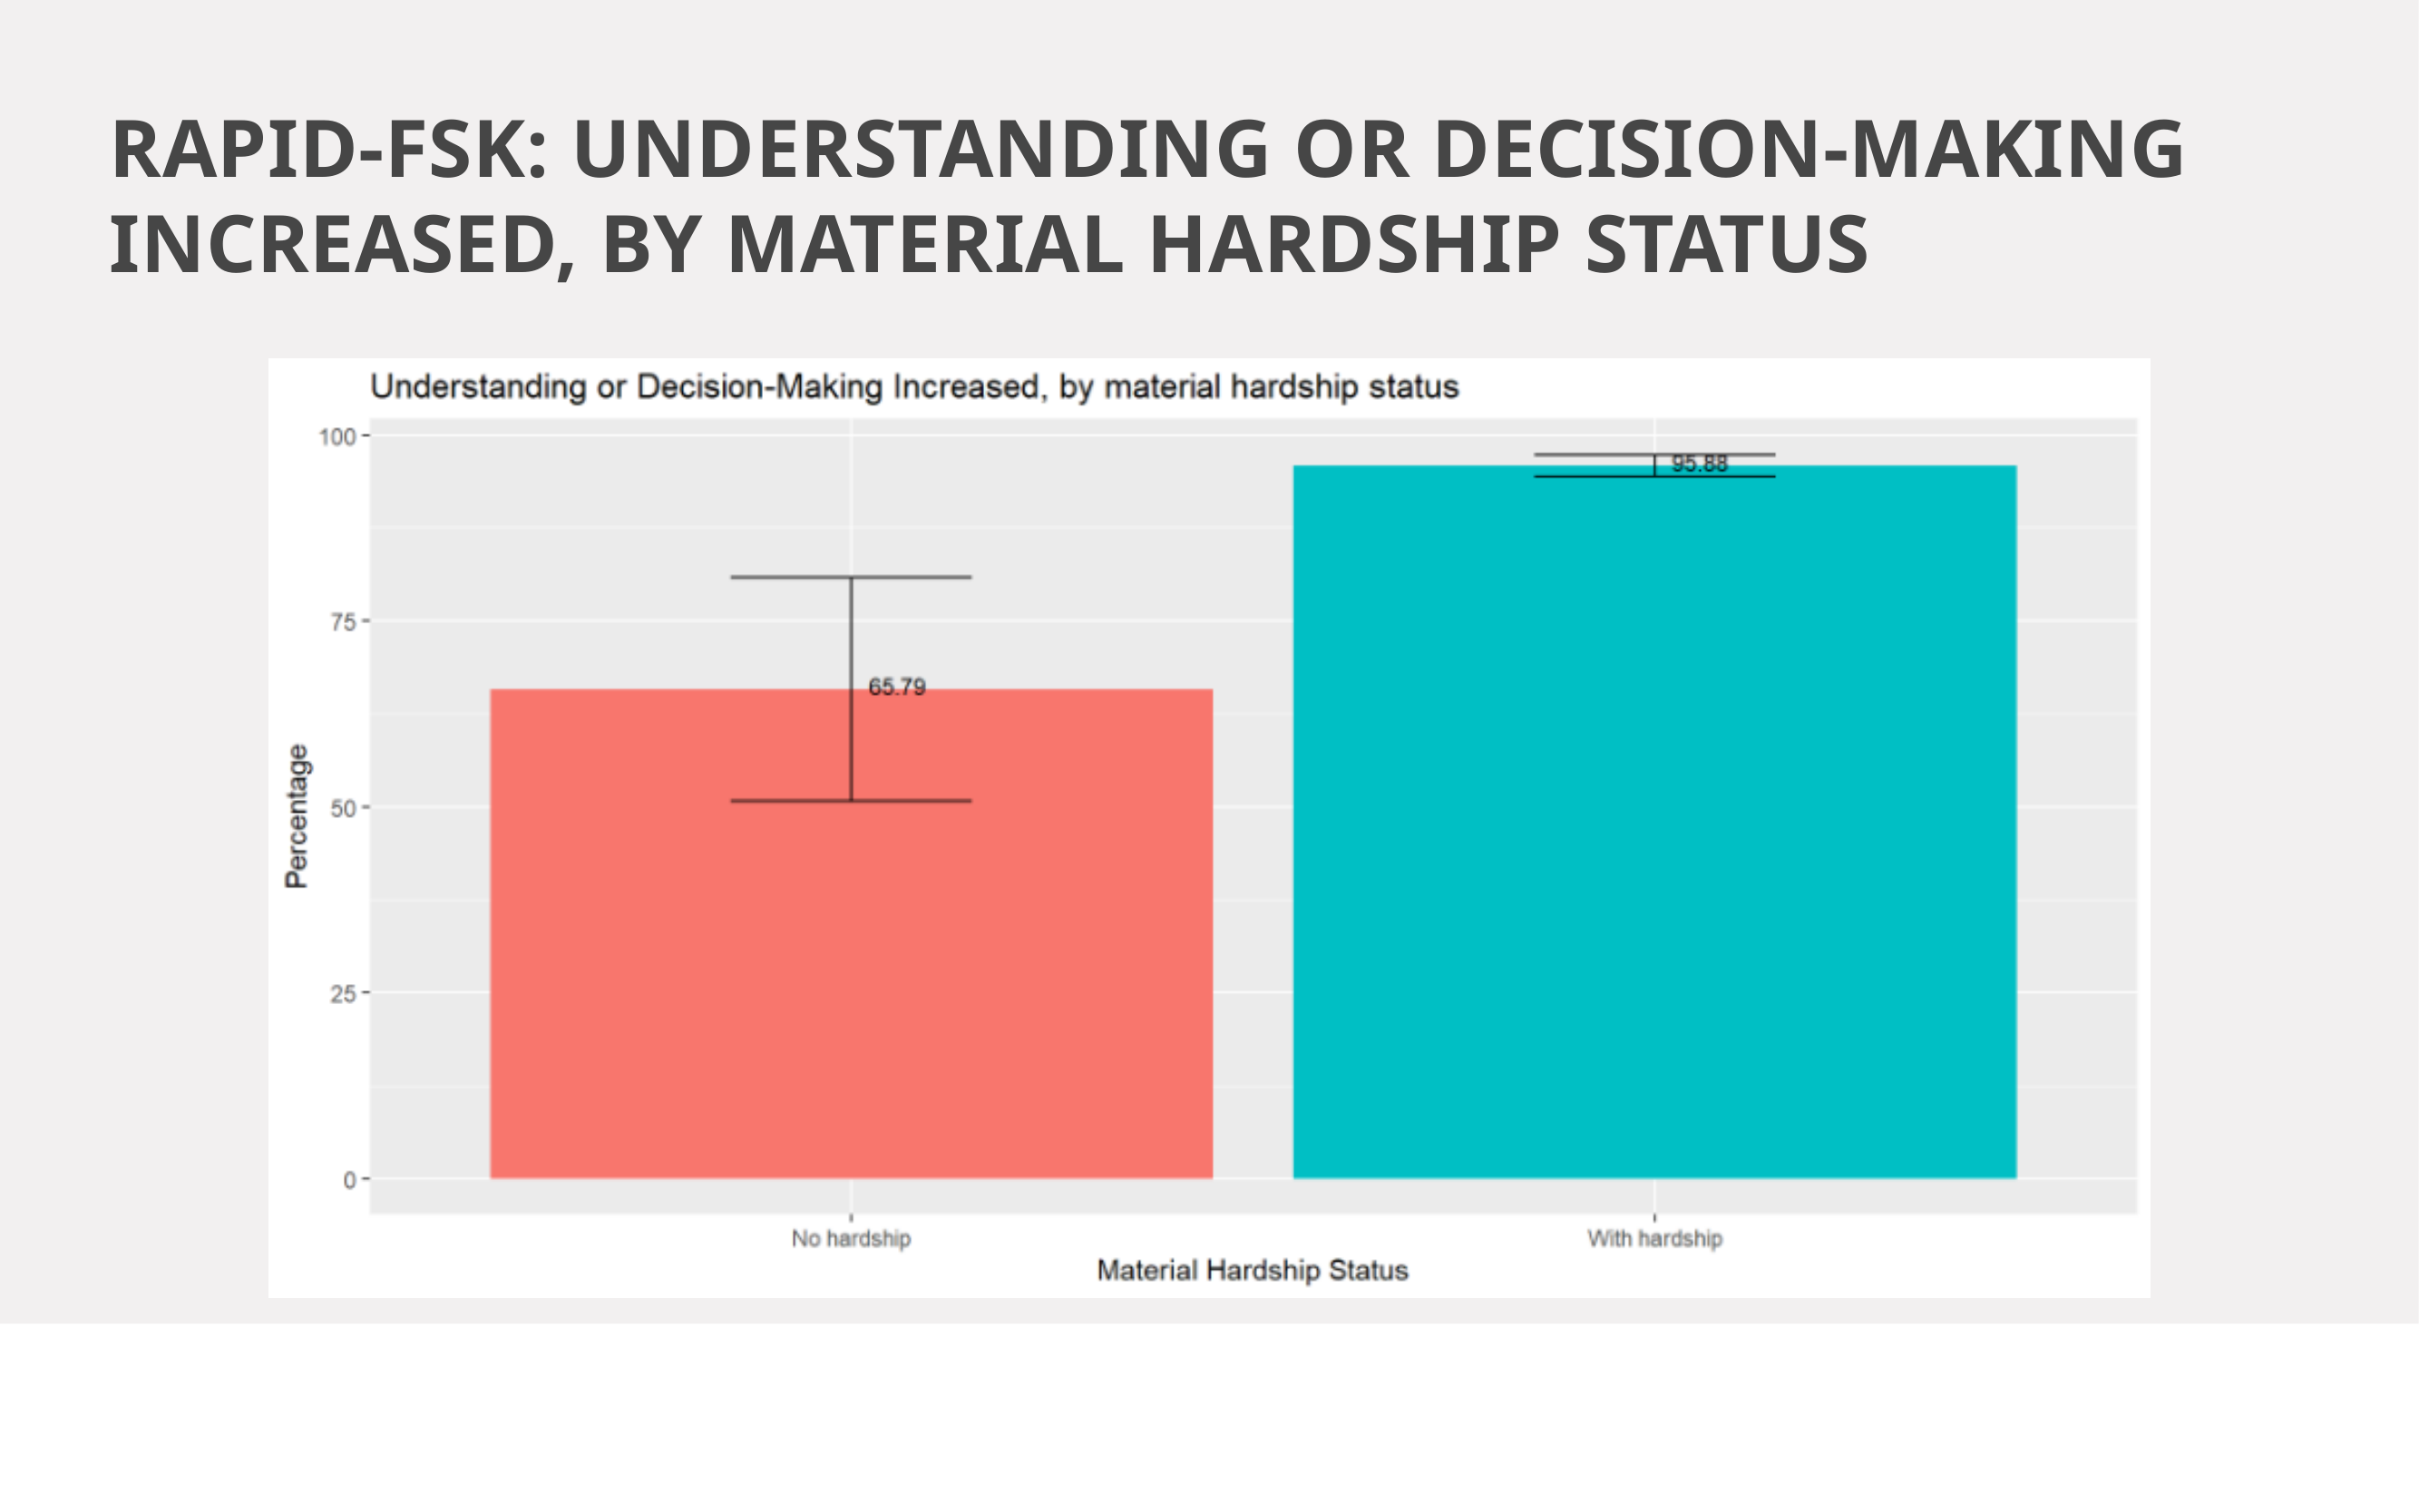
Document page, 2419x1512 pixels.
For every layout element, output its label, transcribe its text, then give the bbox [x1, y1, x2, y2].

title Rapid-fsk: understanding or decision-making increased, by material hardship status [109, 98, 2306, 291]
picture [268, 358, 2151, 1298]
